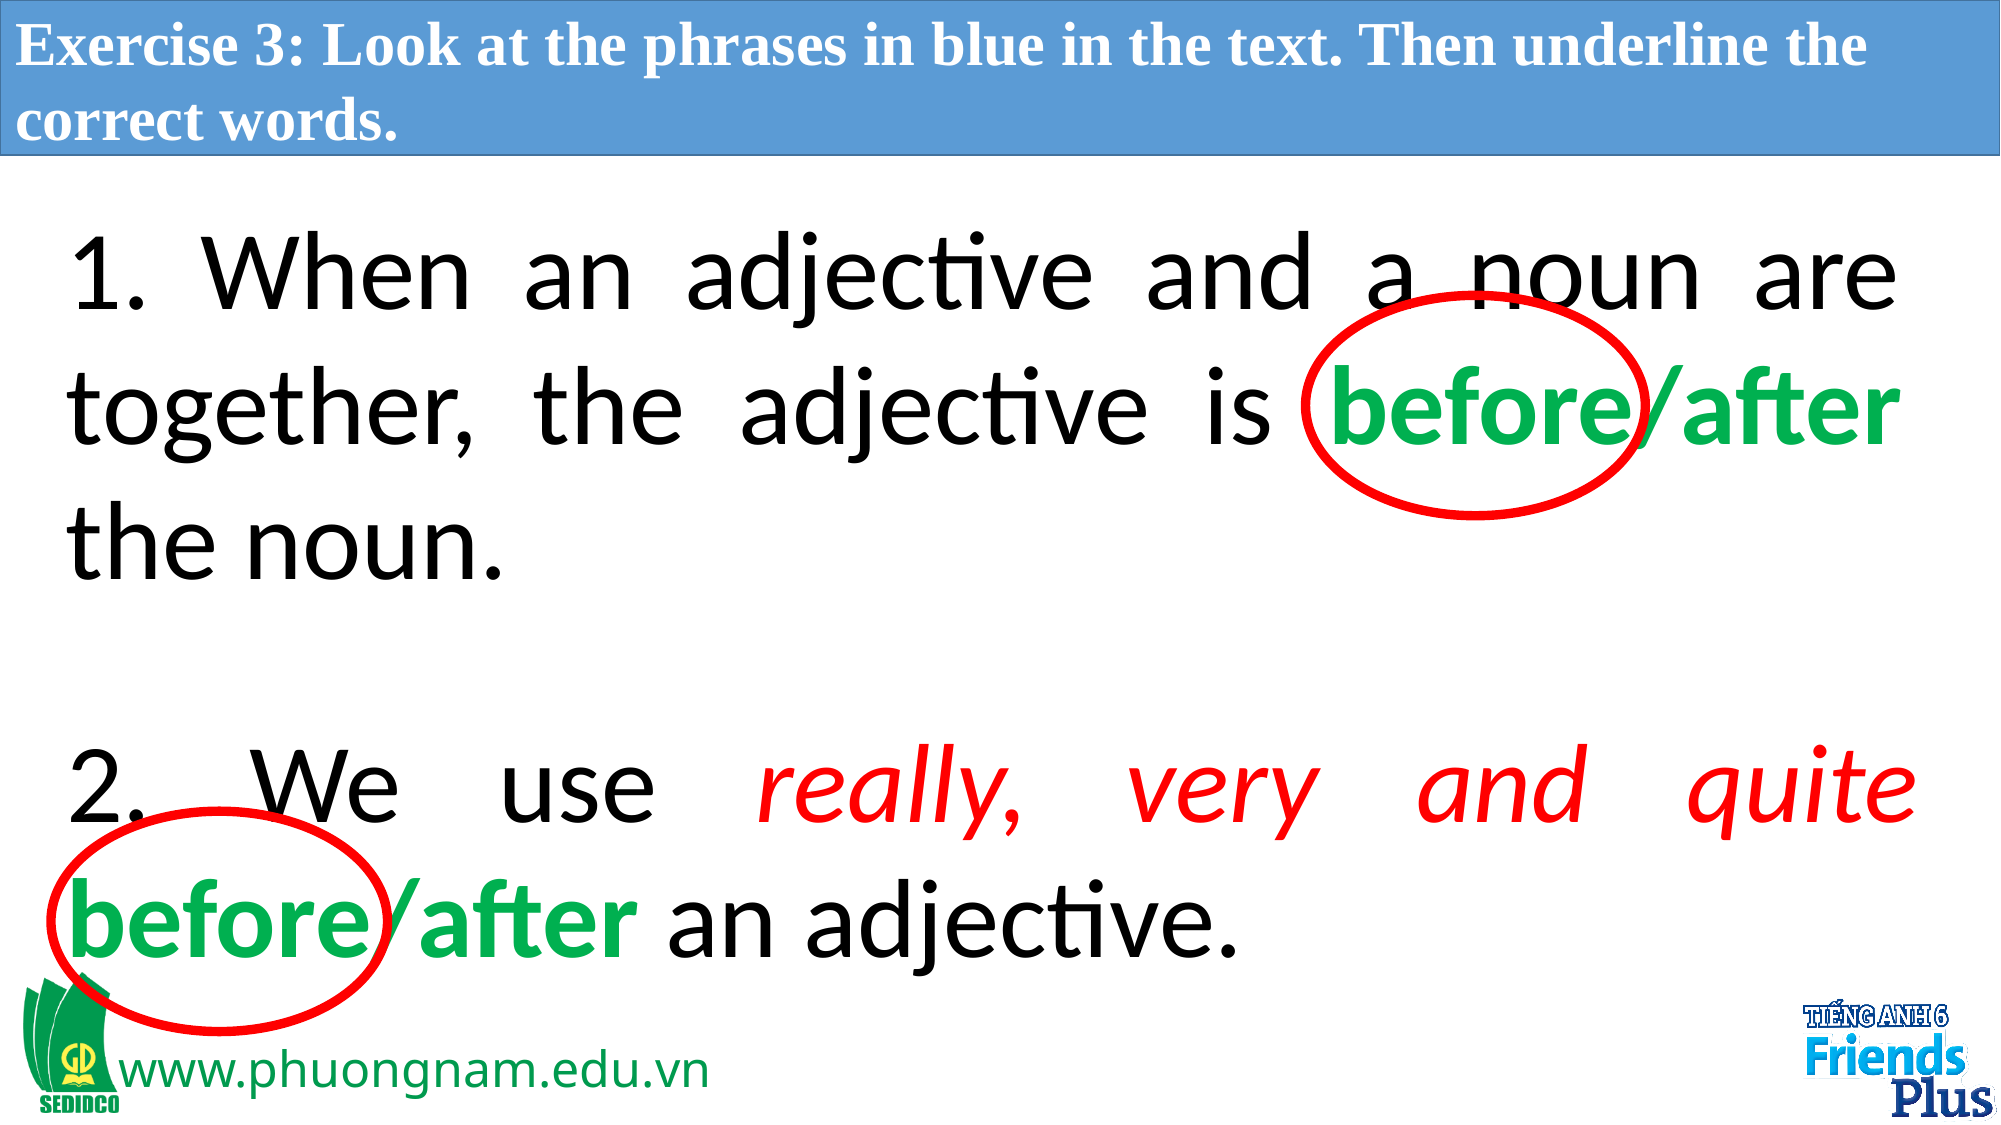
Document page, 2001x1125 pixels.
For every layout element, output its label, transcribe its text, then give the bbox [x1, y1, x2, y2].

text_box [1305, 295, 1646, 516]
picture [1771, 979, 2001, 1125]
picture [23, 972, 119, 1113]
text_box [50, 811, 388, 1032]
text_box Exercise 3: Look at the phrases in blue in the text. Then underline the correct words. [0, 0, 2000, 156]
text_box 1. When an adjective and a noun are together, the adjective is before/after the noun. [50, 189, 1918, 610]
text_box 2. We use really, very and quite before/after an adjective. [50, 702, 1935, 988]
